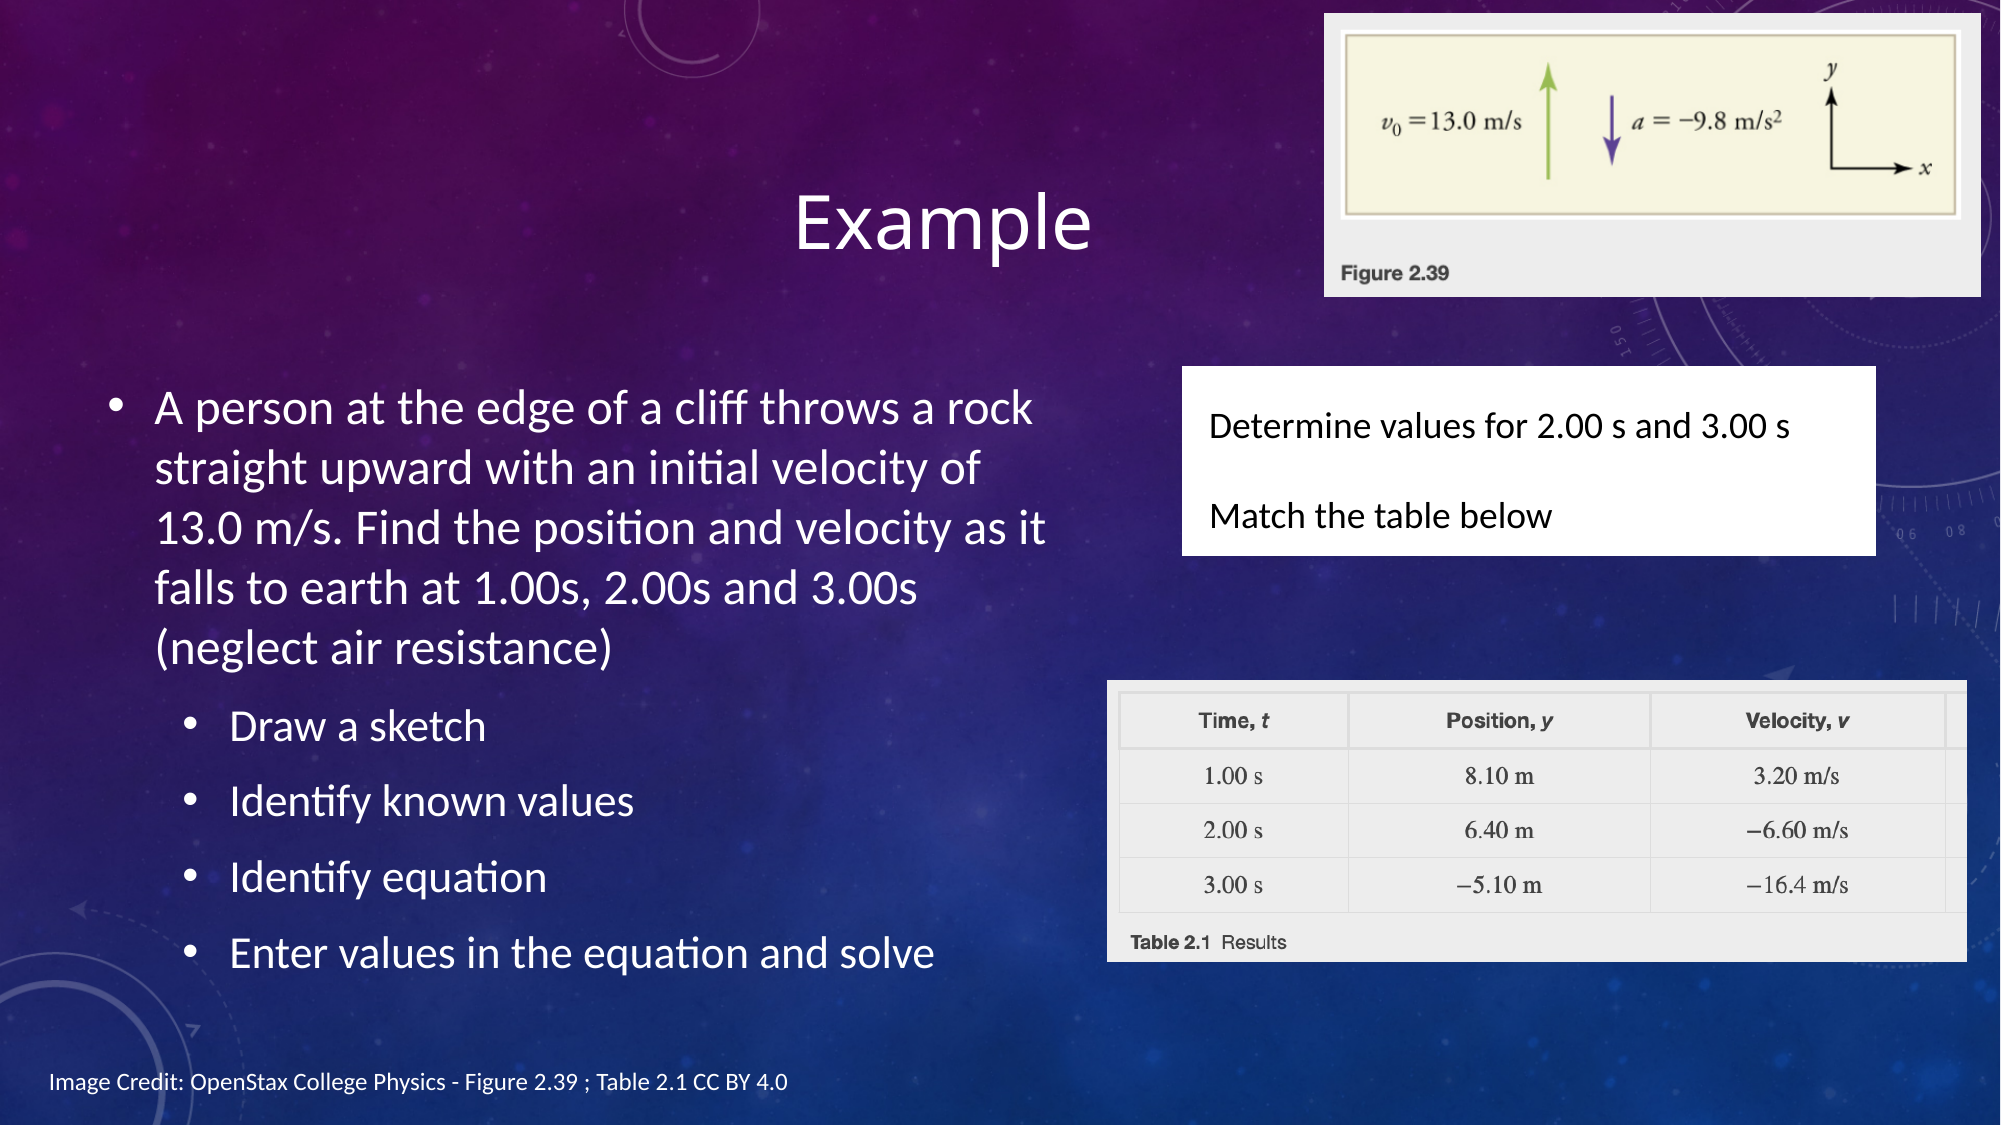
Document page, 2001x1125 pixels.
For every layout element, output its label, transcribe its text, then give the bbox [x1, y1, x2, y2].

picture [0, 0, 2001, 1125]
text_box Image Credit: OpenStax College Physics - Figure 2.39 ; Table 2.1 CC BY 4.0 [41, 1058, 1896, 1103]
title Example [111, 99, 1775, 340]
list A person at the edge of a cliff throws a rock straight upward with an initial velocity of 13.0 m/s. Find the position and velocity as it falls to earth at 1.00s, 2.00s and 3.00s (neglect air resistance) Draw a sketch Identify known values Identify equation Enter values in the equation and solve [99, 299, 1072, 1053]
